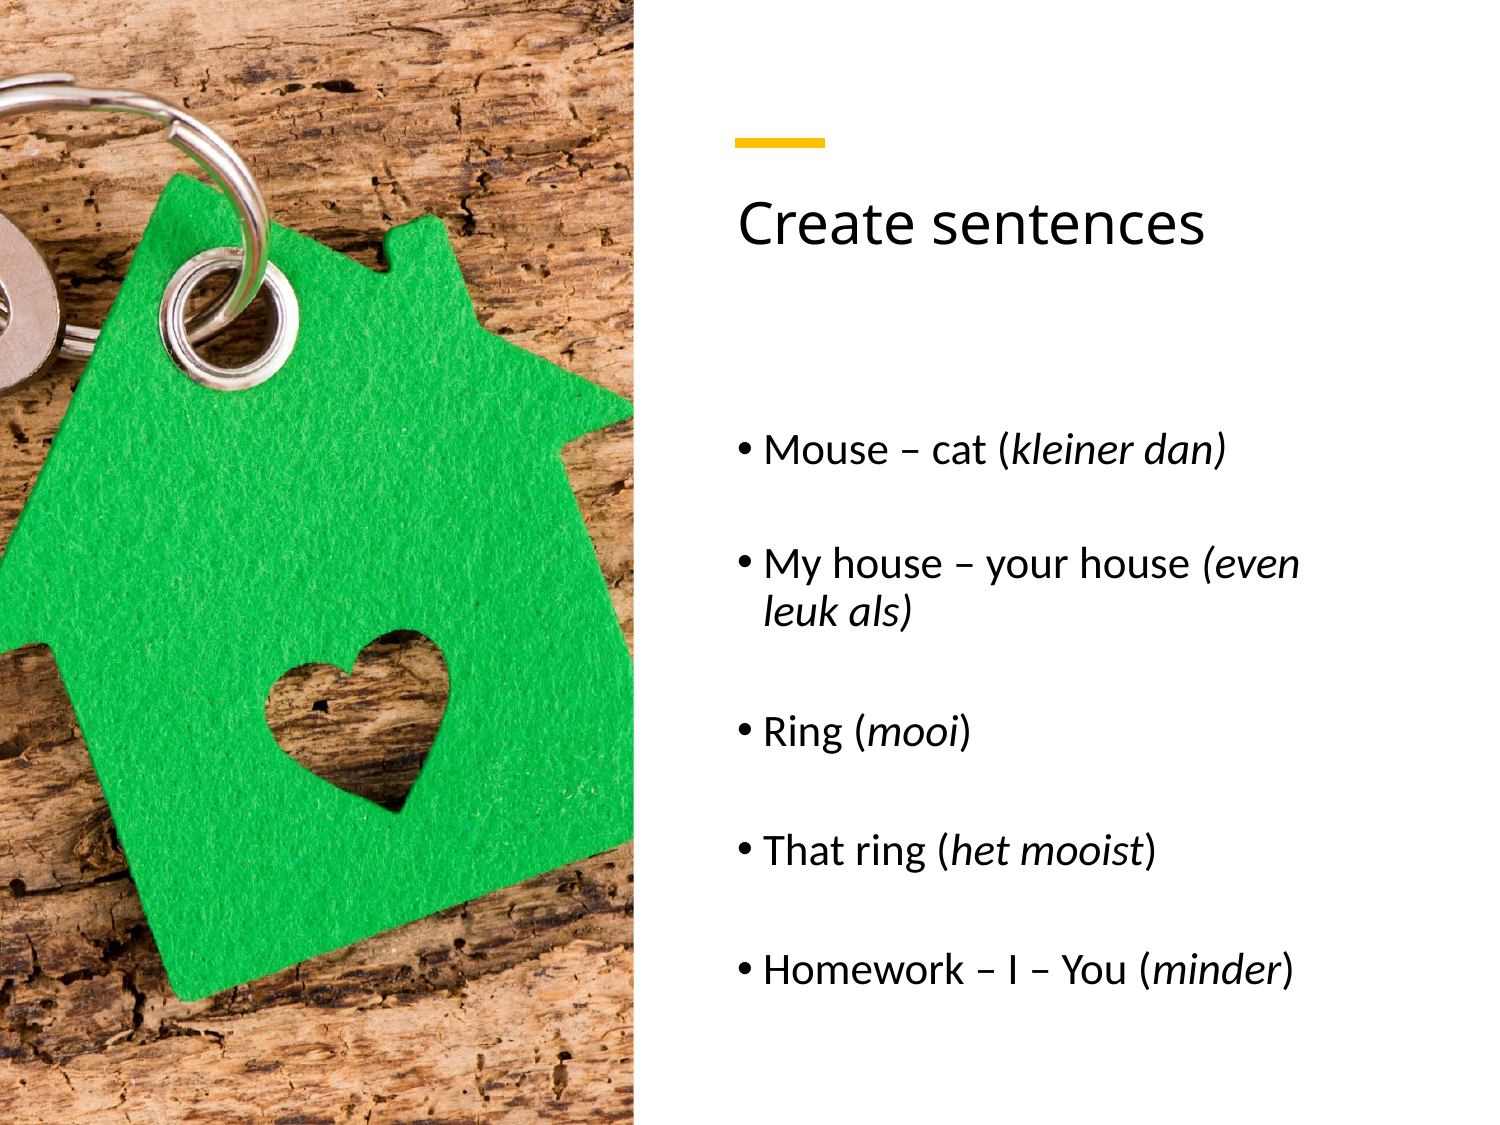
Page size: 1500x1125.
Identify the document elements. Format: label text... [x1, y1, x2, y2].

title Create sentences [722, 186, 1392, 417]
picture [0, 0, 634, 1125]
list Mouse – cat (kleiner dan) My house – your house (even leuk als) Ring (mooi) That ring (het mooist) Homework – I – You (minder) [722, 418, 1392, 1008]
